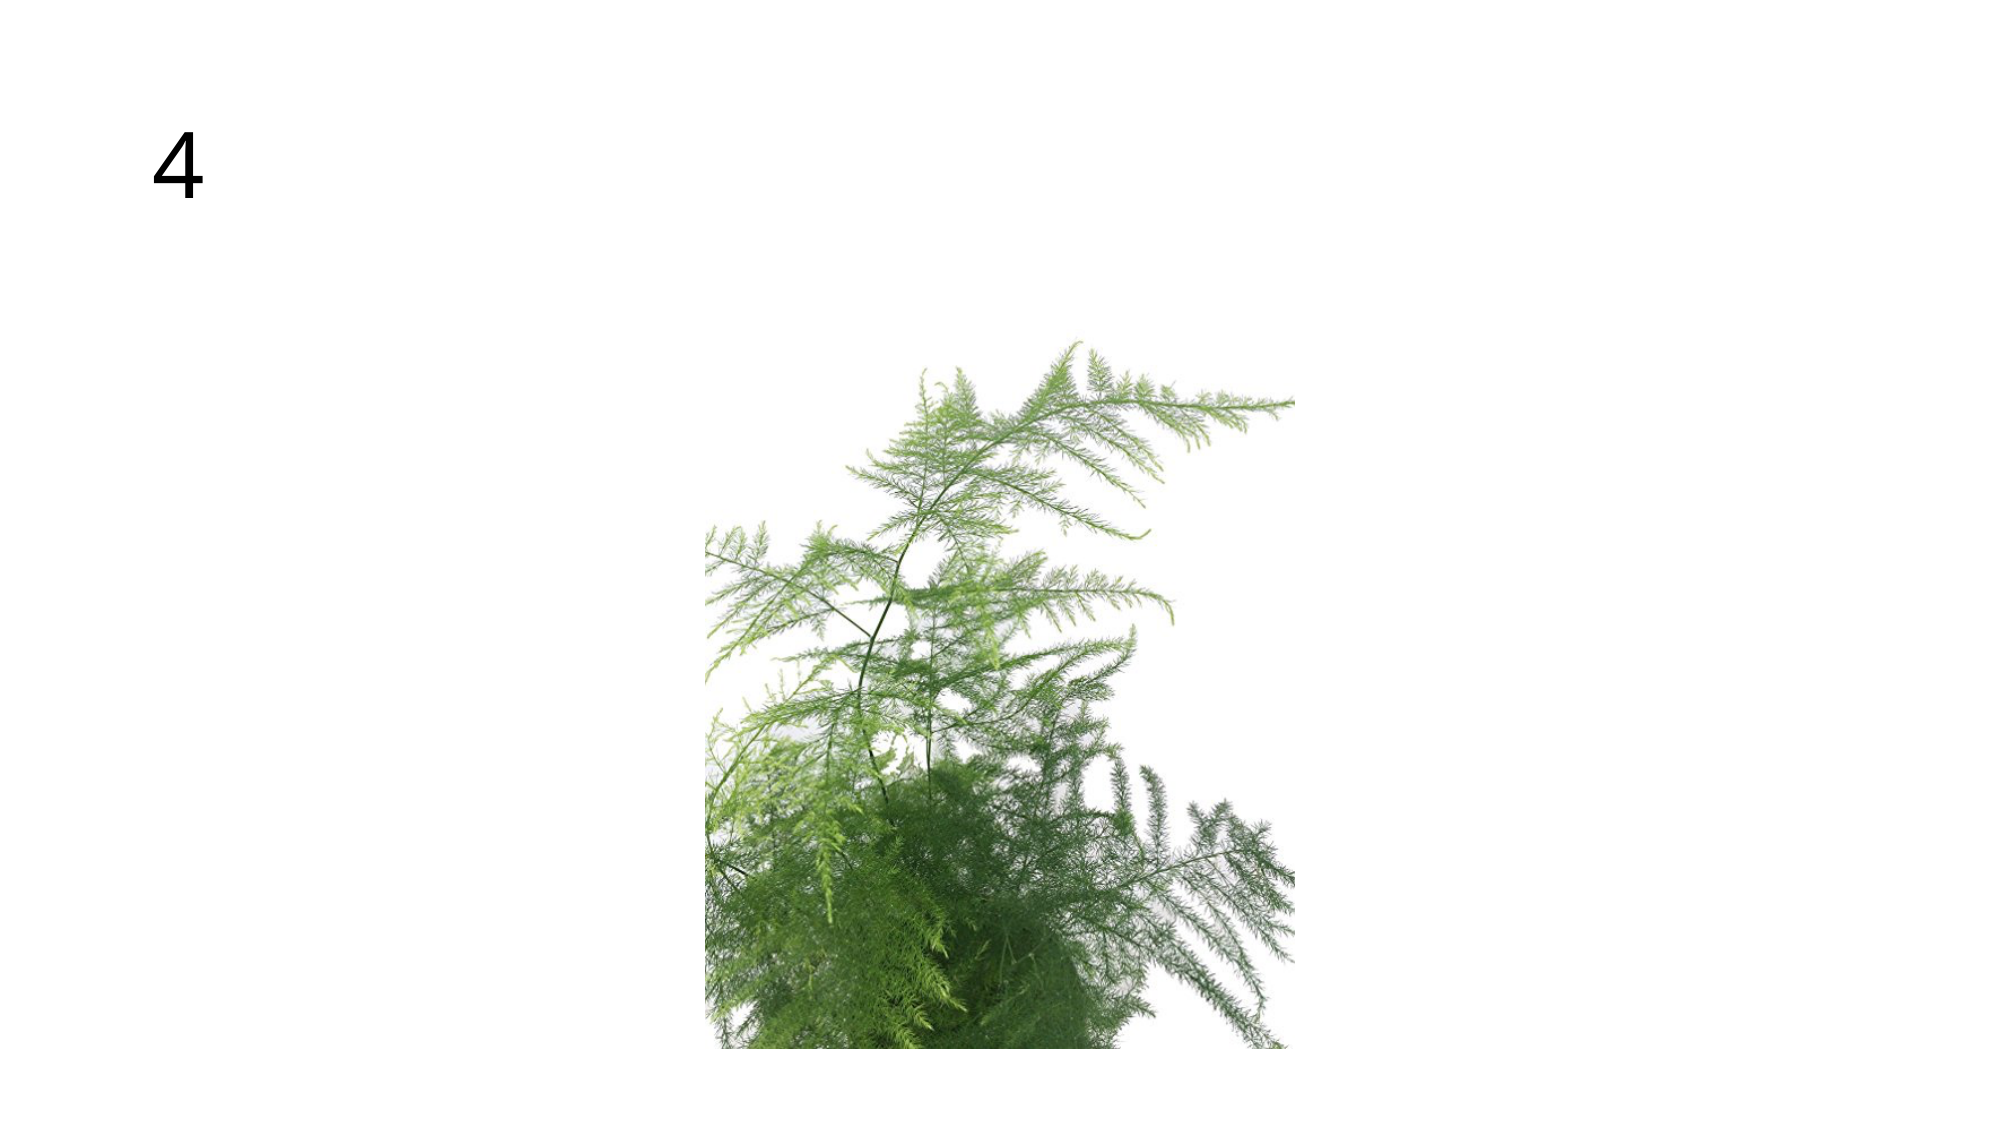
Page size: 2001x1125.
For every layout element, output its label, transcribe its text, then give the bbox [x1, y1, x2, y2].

picture [704, 329, 1295, 1049]
title 4 [137, 59, 1863, 278]
